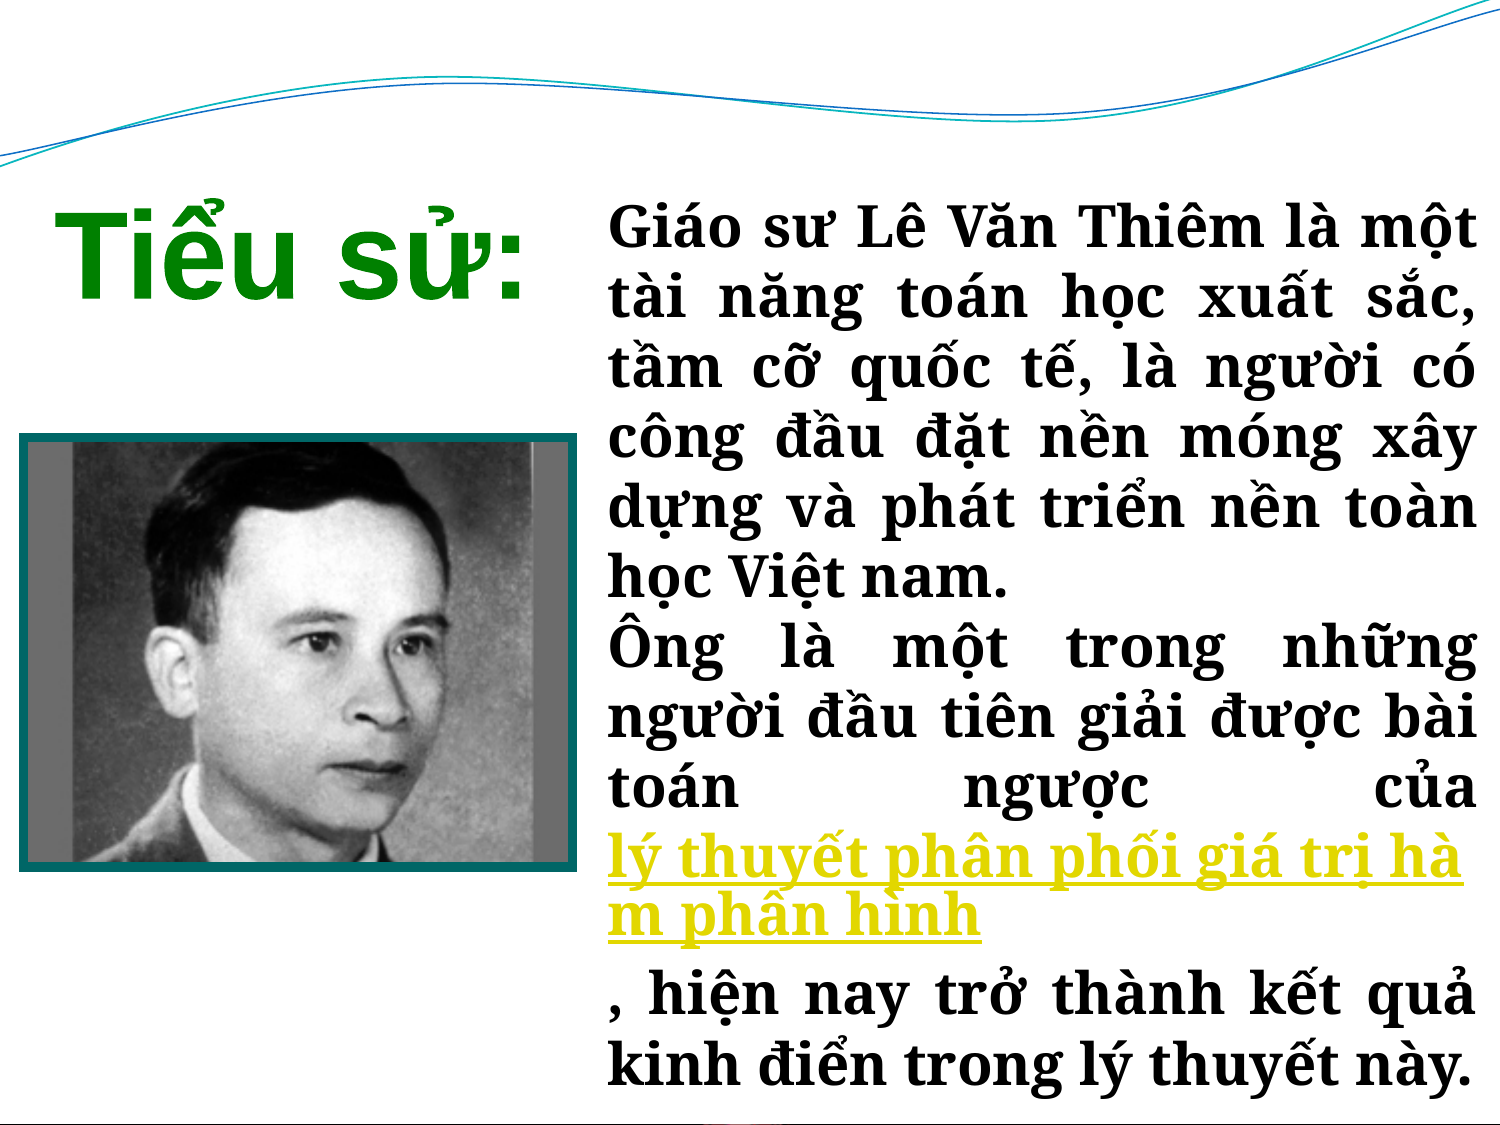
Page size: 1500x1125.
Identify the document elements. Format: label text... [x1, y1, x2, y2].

text_box [0, 237, 592, 313]
text_box Giáo sư Lê Văn Thiêm là một tài năng toán học xuất sắc, tầm cỡ quốc tế, là người có công đầu đặt nền móng xây dựng và phát triển nền toàn học Việt nam. Ông là một trong những người đầu tiên giải được bài toán ngược của lý thuyết phân phối giá trị hàm phân hình, hiện nay trở thành kết quả kinh điển trong lý thuyết này. [592, 181, 1493, 1046]
picture [27, 442, 569, 863]
